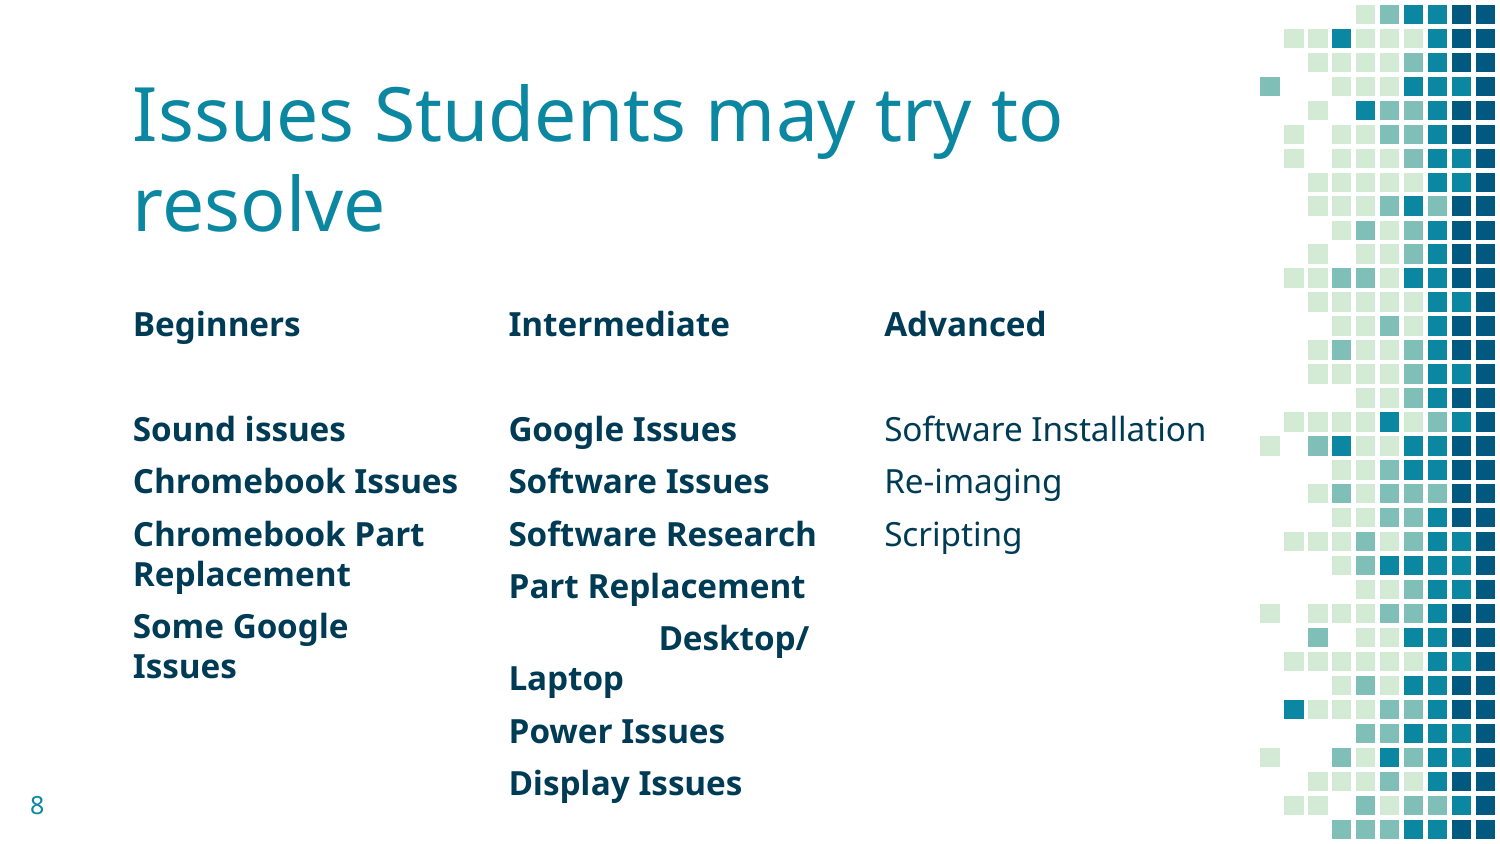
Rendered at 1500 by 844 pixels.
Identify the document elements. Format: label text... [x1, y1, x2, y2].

list Advanced Software Installation Re-imaging Scripting [869, 287, 1227, 796]
slide_number ‹#› [15, 774, 105, 839]
list Beginners Sound issues Chromebook Issues Chromebook Part Replacement Some Google Issues [117, 287, 476, 796]
title Issues Students may try to resolve [117, 121, 1227, 262]
list Intermediate Google Issues Software Issues Software Research Part Replacement Desktop/Laptop Power Issues Display Issues [493, 287, 852, 796]
